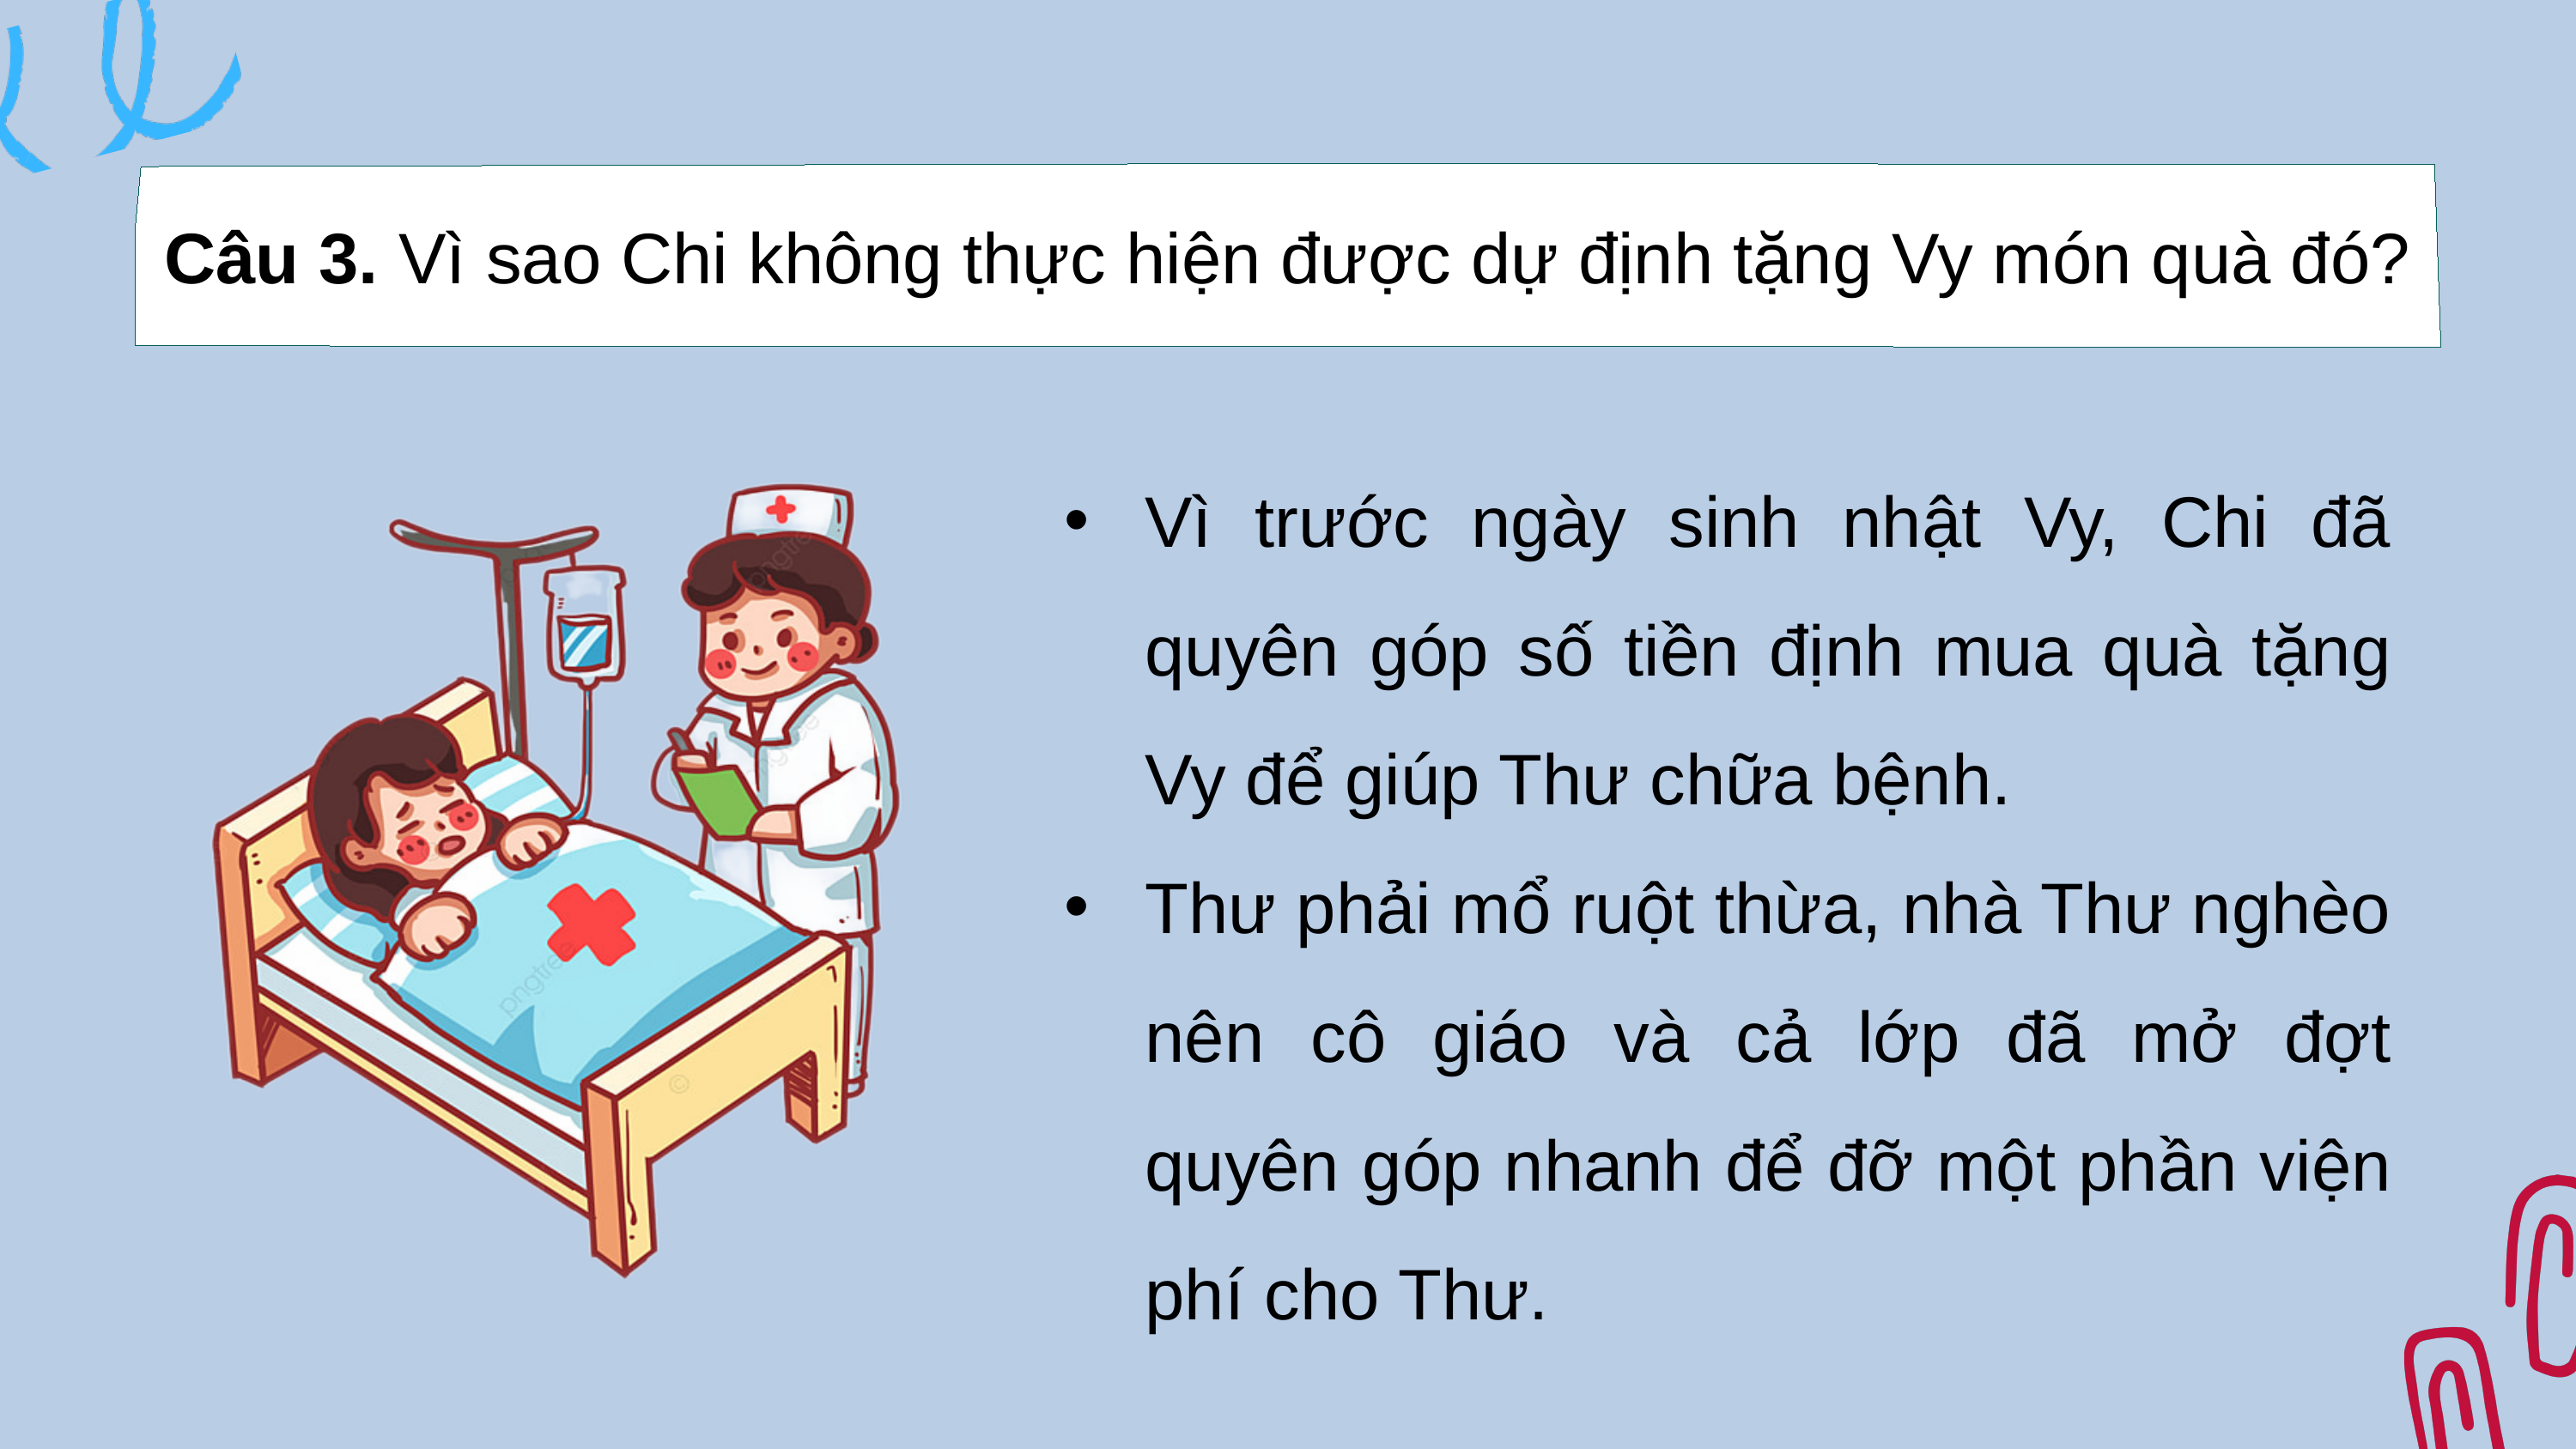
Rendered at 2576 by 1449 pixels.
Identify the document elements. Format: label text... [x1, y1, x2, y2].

text_box [0, 0, 252, 183]
text_box [2403, 1174, 2576, 1449]
text_box Câu 3. Vì sao Chi không thực hiện được dự định tặng Vy món quà đó? [135, 163, 2441, 348]
text_box Vì trước ngày sinh nhật Vy, Chi đã quyên góp số tiền định mua quà tặng Vy để giúp Thư chữa bệnh. Thư phải mổ ruột thừa, nhà Thư nghèo nên cô giáo và cả lớp đã mở đợt quyên góp nhanh để đỡ một phần viện phí cho Thư. [1051, 427, 2404, 1341]
picture [134, 451, 1053, 1310]
